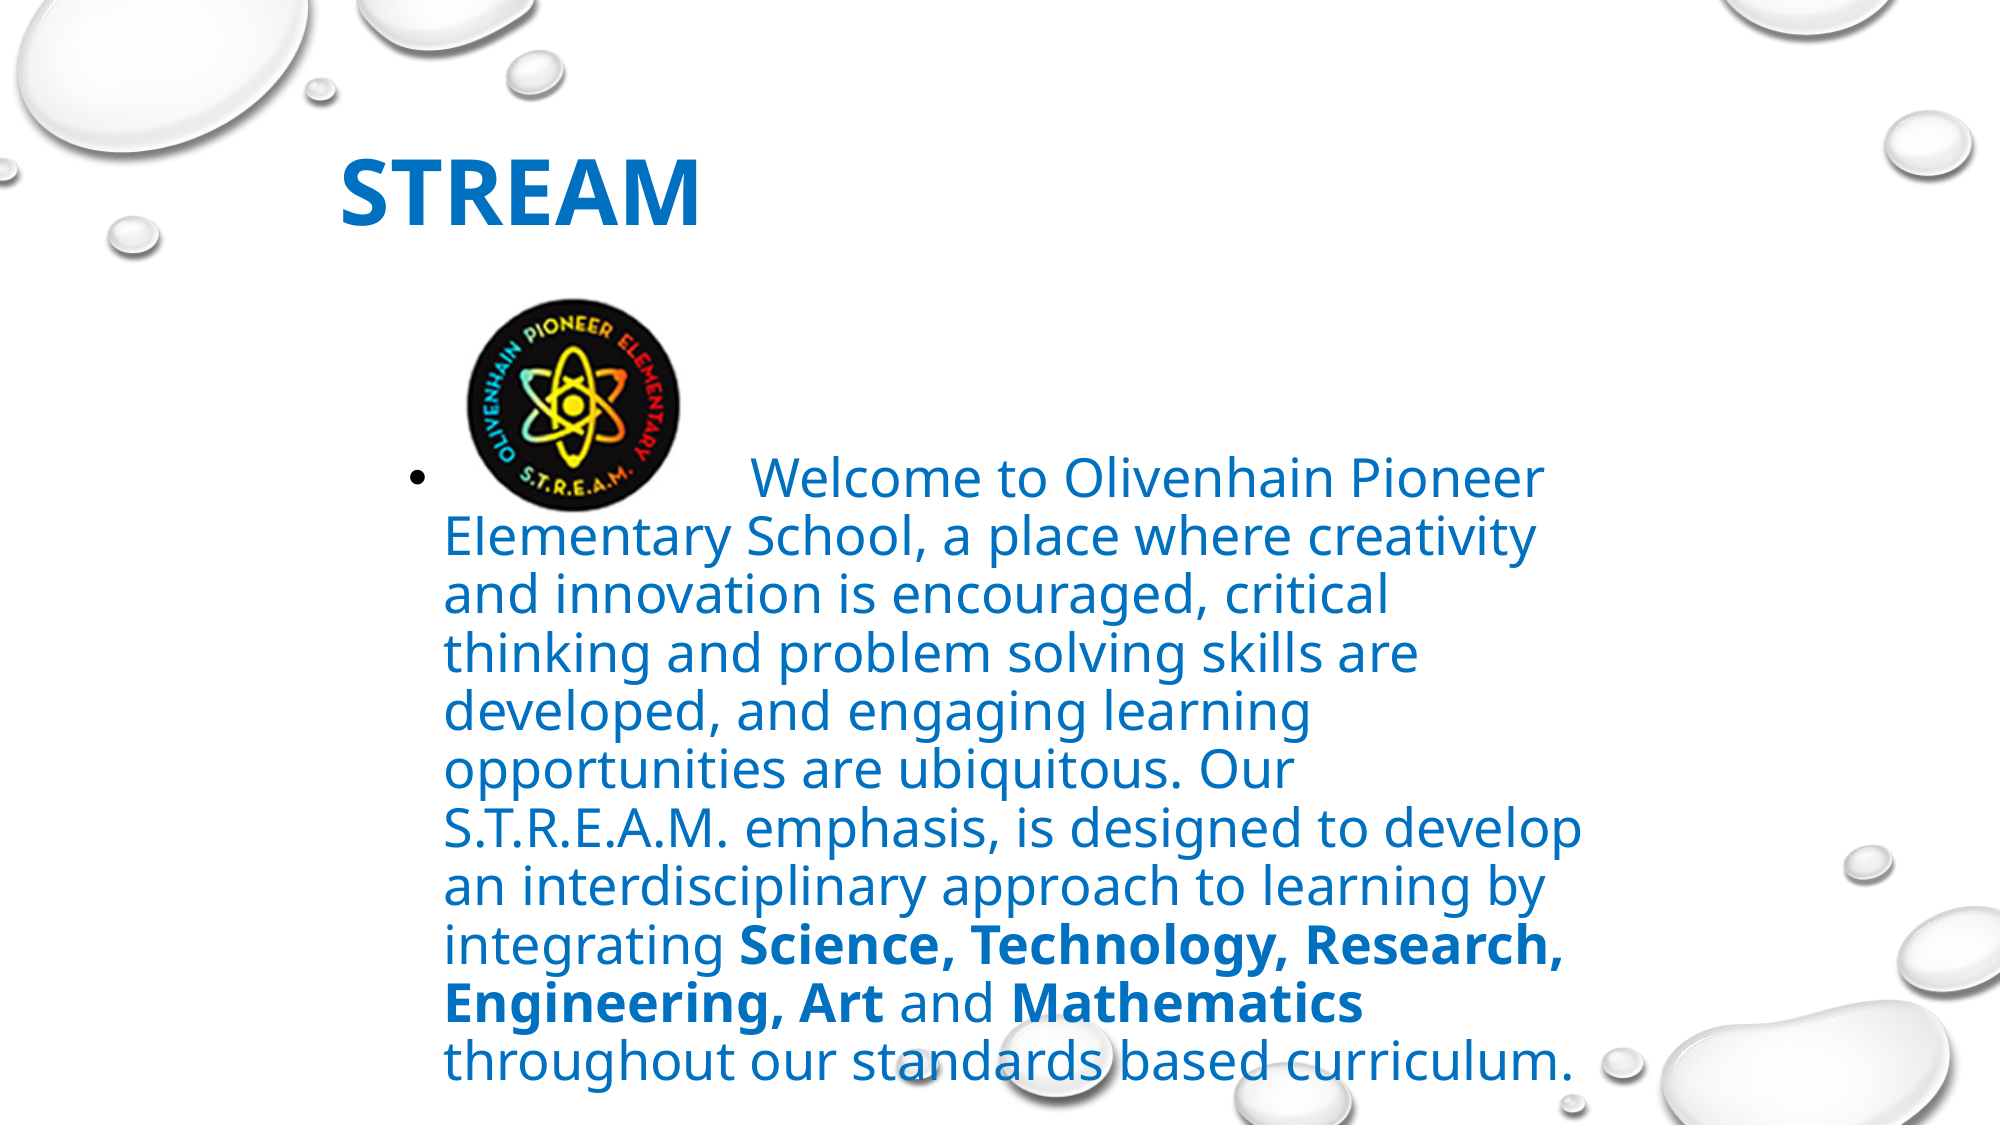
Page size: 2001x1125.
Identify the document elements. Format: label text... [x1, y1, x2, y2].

list Welcome to Olivenhain Pioneer Elementary School, a place where creativity and innovation is encouraged, critical thinking and problem solving skills are developed, and engaging learning opportunities are ubiquitous. Our S.T.R.E.A.M. emphasis, is designed to develop an interdisciplinary approach to learning by integrating Science, Technology, Research, Engineering, Art and Mathematics throughout our standards based curriculum. [393, 443, 1609, 1125]
picture [0, 0, 2000, 1125]
title STREAM [324, 55, 1675, 336]
